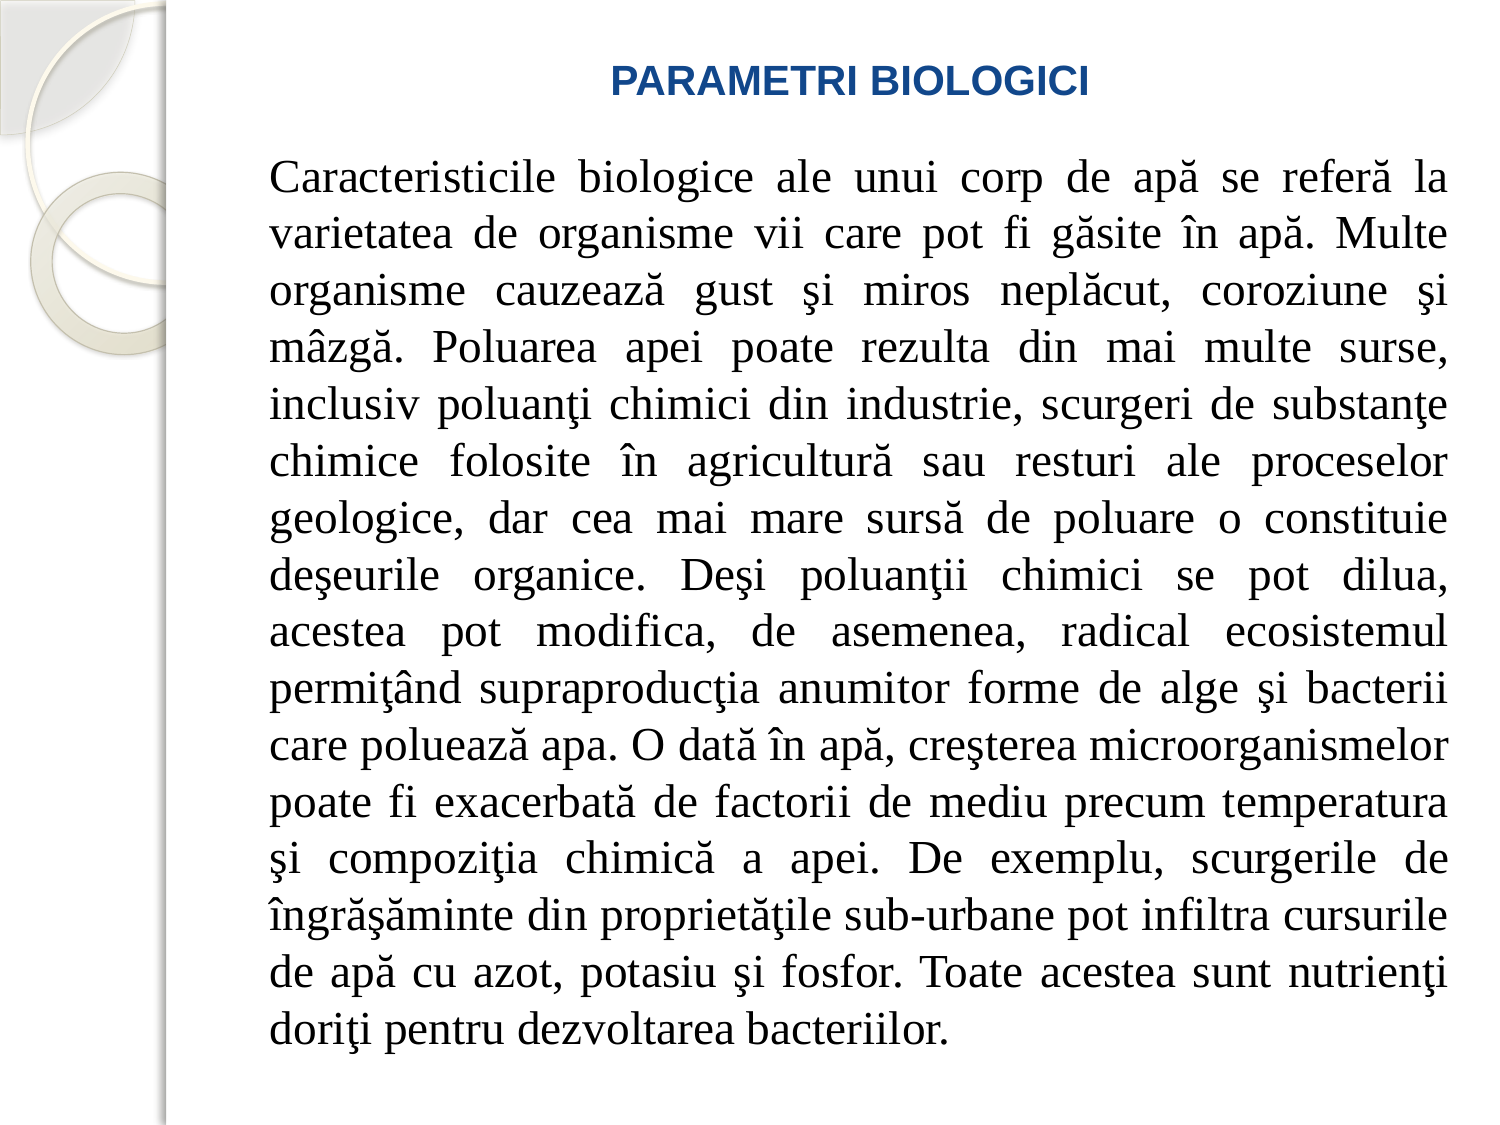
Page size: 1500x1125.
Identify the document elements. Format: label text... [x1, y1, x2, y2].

title PARAMETRI BIOLOGICI [235, 45, 1466, 137]
list Caracteristicile biologice ale unui corp de apă se referă la varietatea de organisme vii care pot fi găsite în apă. Multe organisme cauzează gust şi miros neplăcut, coroziune şi mâzgă. Poluarea apei poate rezulta din mai multe surse, inclusiv poluanţi chimici din industrie, scurgeri de substanţe chimice folosite în agricultură sau resturi ale proceselor geologice, dar cea mai mare sursă de poluare o constituie deşeurile organice. Deşi poluanţii chimici se pot dilua, acestea pot modifica, de asemenea, radical ecosistemul permiţând supraproducţia anumitor forme de alge şi bacterii care poluează apa. O dată în apă, creşterea microorganismelor poate fi exacerbată de factorii de mediu precum temperatura şi compoziţia chimică a apei. De exemplu, scurgerile de îngrăşăminte din proprietăţile sub-urbane pot infiltra cursurile de apă cu azot, potasiu şi fosfor. Toate acestea sunt nutrienţi doriţi pentru dezvoltarea bacteriilor. [200, 137, 1466, 1075]
